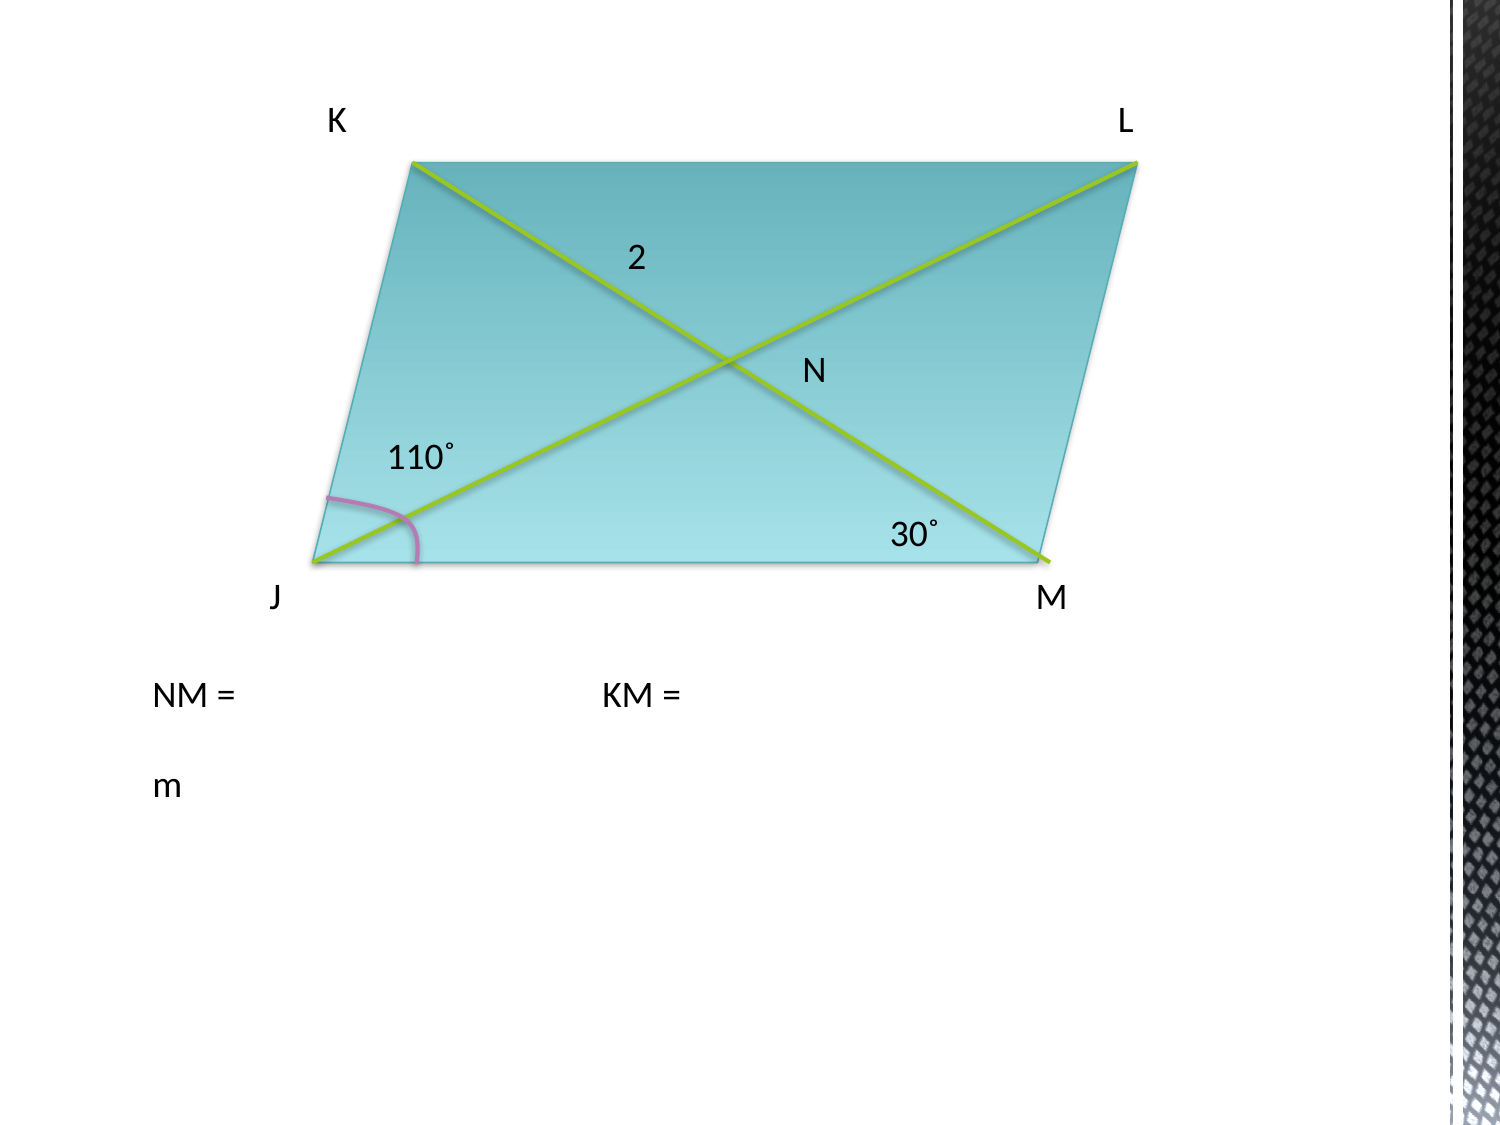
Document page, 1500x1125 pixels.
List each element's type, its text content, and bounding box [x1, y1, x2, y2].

picture [1447, 0, 1500, 1125]
text_box K L [312, 87, 1188, 148]
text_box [312, 162, 1138, 563]
text_box J M [237, 564, 1113, 669]
